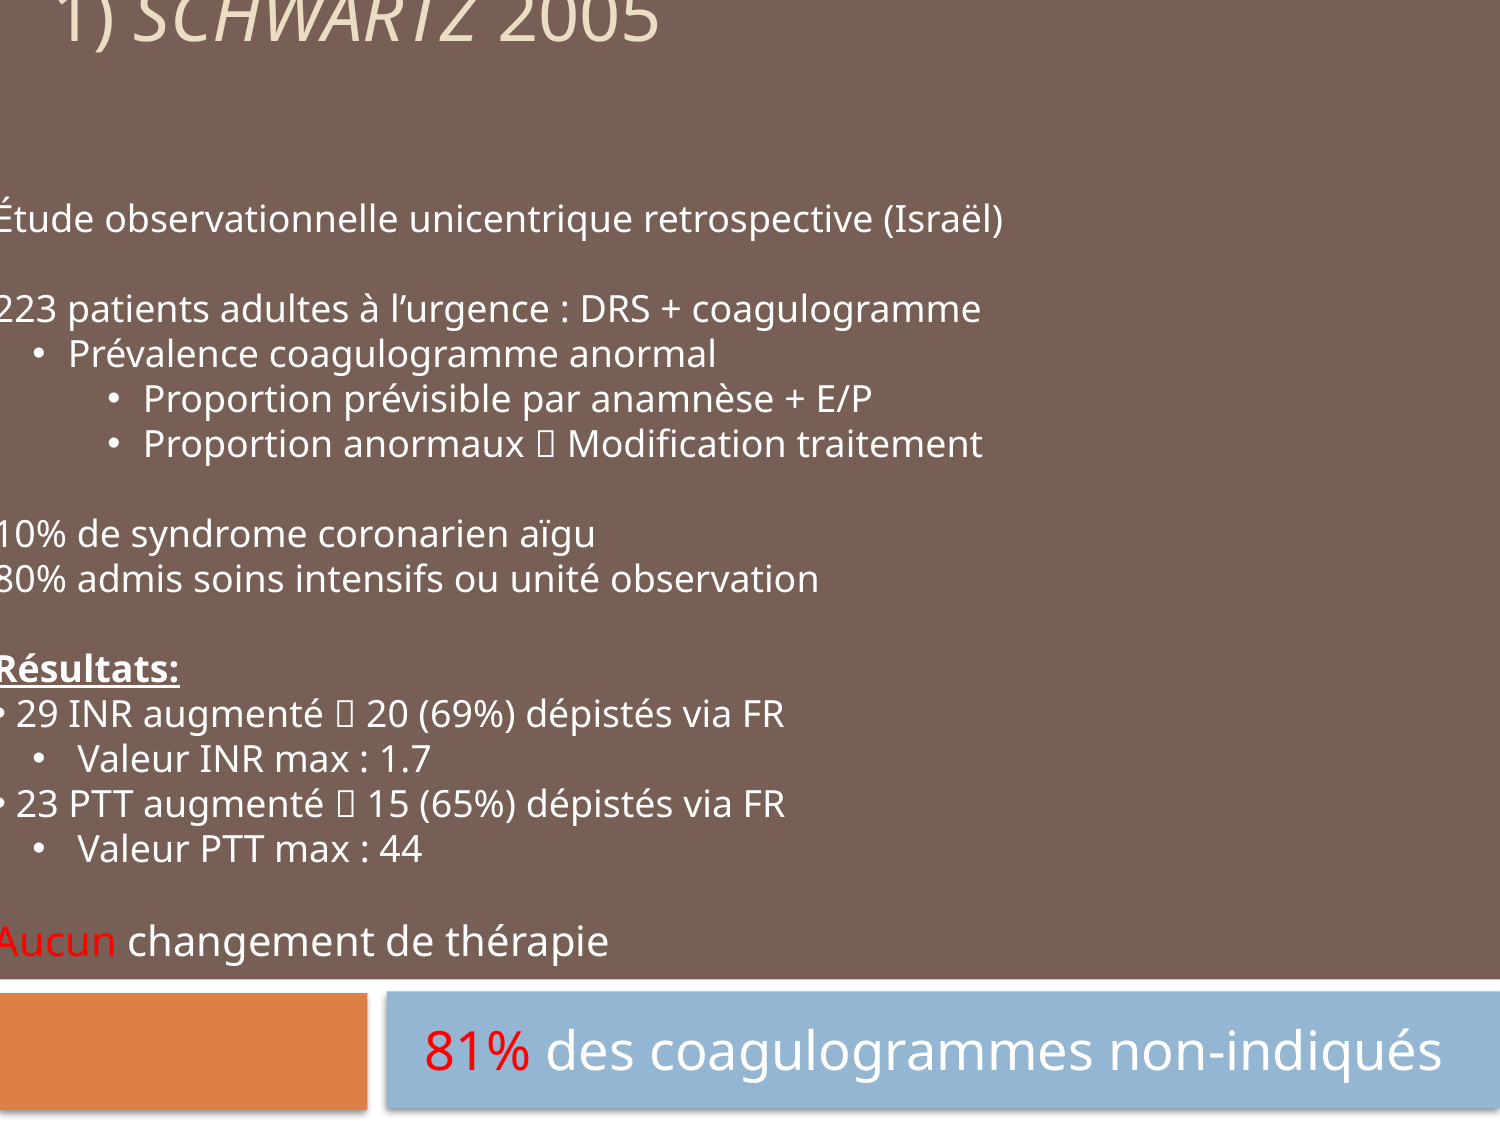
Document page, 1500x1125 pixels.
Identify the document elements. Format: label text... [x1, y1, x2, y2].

title 1) Schwartz 2005 [37, 0, 1100, 150]
subtitle 81% des coagulogrammes non-indiqués [409, 992, 1500, 1105]
text_box Étude observationnelle unicentrique retrospective (Israël) 223 patients adultes à l’urgence : DRS + coagulogramme Prévalence coagulogramme anormal Proportion prévisible par anamnèse + E/P Proportion anormaux  Modification traitement 10% de syndrome coronarien aïgu 80% admis soins intensifs ou unité observation Résultats: 29 INR augmenté  20 (69%) dépistés via FR Valeur INR max : 1.7 23 PTT augmenté  15 (65%) dépistés via FR Valeur PTT max : 44 Aucun changement de thérapie [0, 187, 1020, 973]
